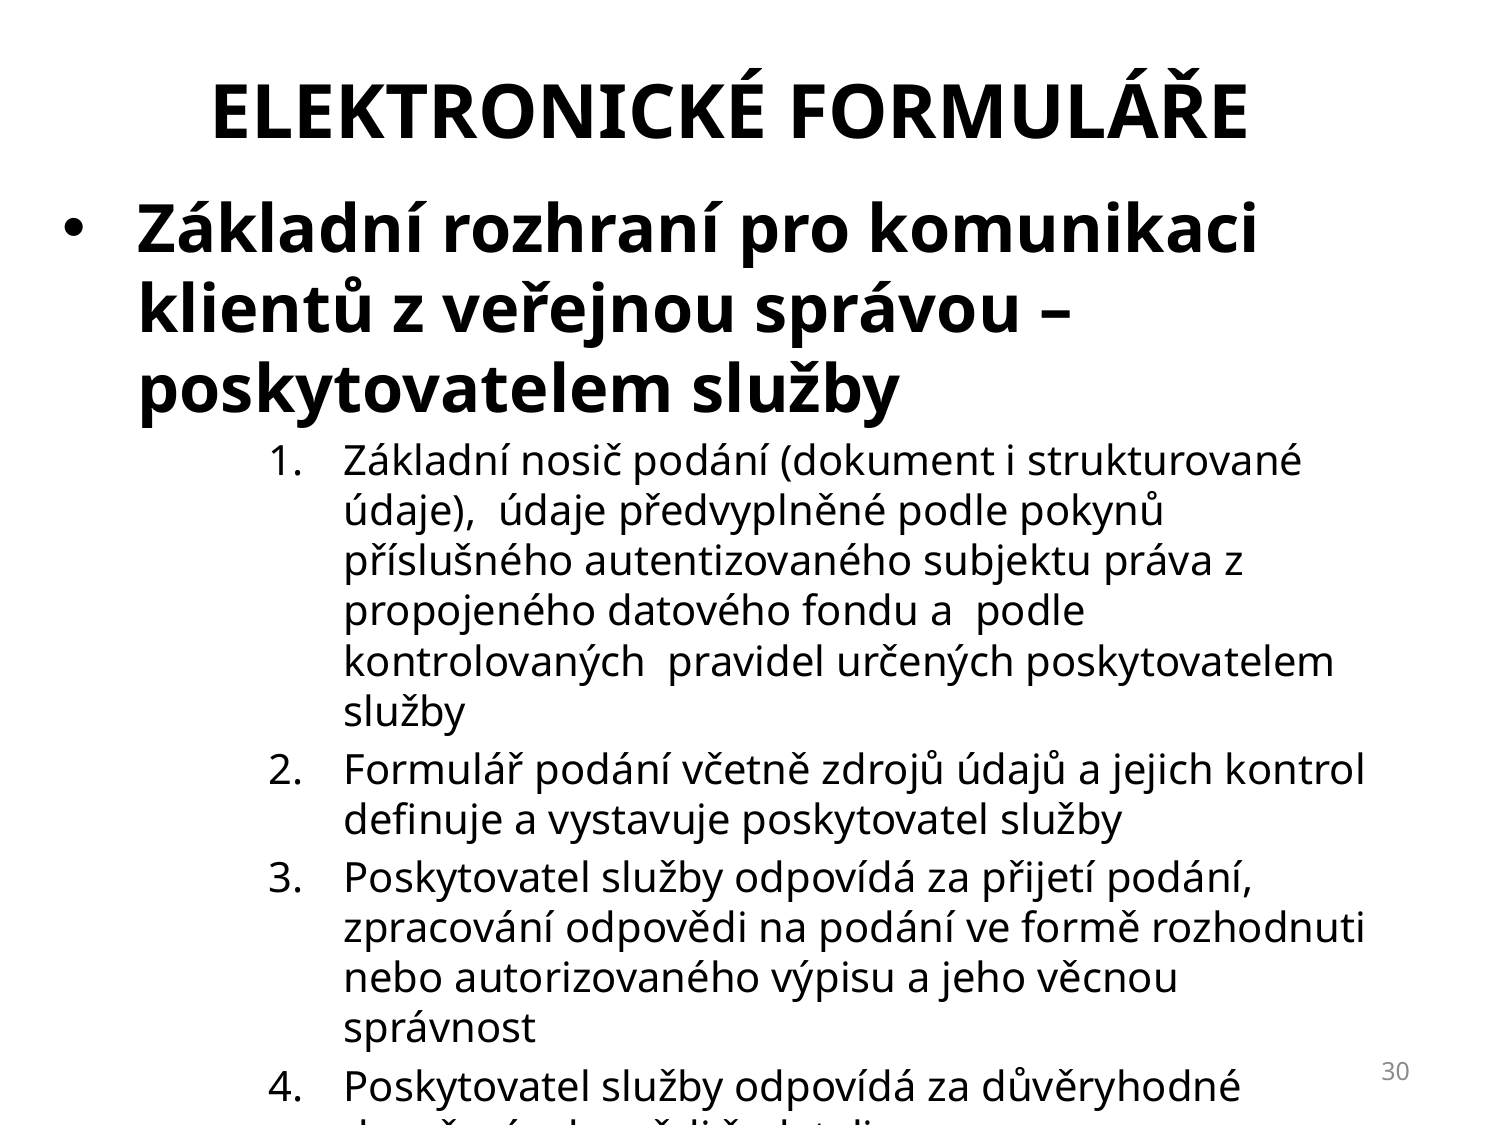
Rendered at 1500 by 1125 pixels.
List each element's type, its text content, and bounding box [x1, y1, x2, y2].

title Elektronické formuláře [93, 102, 1388, 178]
slide_number 30 [1074, 1042, 1425, 1103]
list Základní rozhraní pro komunikaci klientů z veřejnou správou – poskytovatelem služby Základní nosič podání (dokument i strukturované údaje), údaje předvyplněné podle pokynů příslušného autentizovaného subjektu práva z propojeného datového fondu a podle kontrolovaných pravidel určených poskytovatelem služby Formulář podání včetně zdrojů údajů a jejich kontrol definuje a vystavuje poskytovatel služby Poskytovatel služby odpovídá za přijetí podání, zpracování odpovědi na podání ve formě rozhodnuti nebo autorizovaného výpisu a jeho věcnou správnost Poskytovatel služby odpovídá za důvěryhodné doručení odpovědi žadateli [47, 178, 1388, 950]
